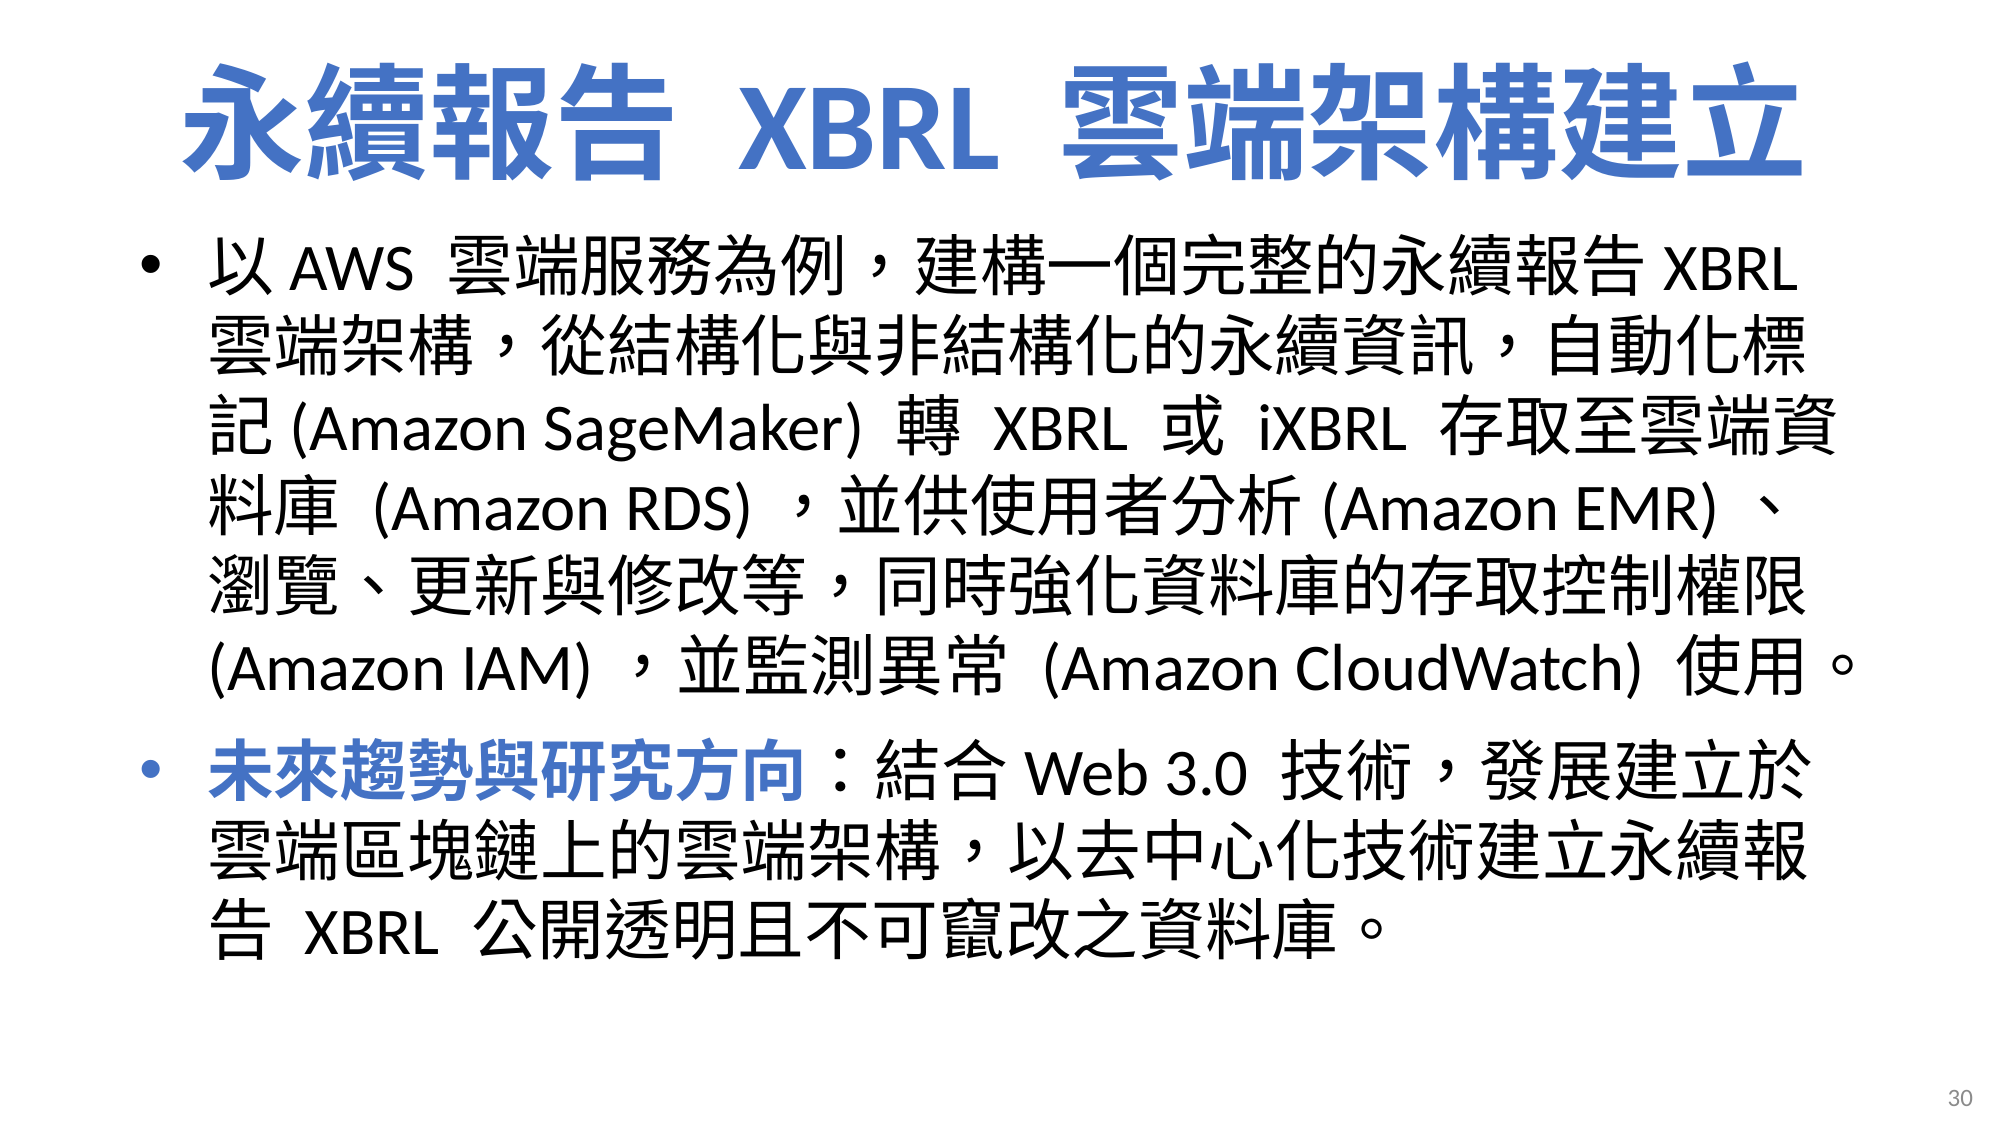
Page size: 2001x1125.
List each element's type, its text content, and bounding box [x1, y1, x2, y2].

title 永續報告 XBRL 雲端架構建立 [87, 22, 1929, 217]
list 以AWS 雲端服務為例，建構一個完整的永續報告XBRL雲端架構，從結構化與非結構化的永續資訊，自動化標記(Amazon SageMaker) 轉 XBRL 或 iXBRL 存取至雲端資料庫 (Amazon RDS)，並供使用者分析(Amazon EMR)、瀏覽、更新與修改等，同時強化資料庫的存取控制權限 (Amazon IAM)，並監測異常 (Amazon CloudWatch) 使用。 未來趨勢與研究方向：結合Web 3.0 技術，發展建立於雲端區塊鏈上的雲端架構，以去中心化技術建立永續報告 XBRL 公開透明且不可竄改之資料庫。 [124, 216, 1876, 1061]
slide_number 30 [1830, 1076, 1989, 1116]
